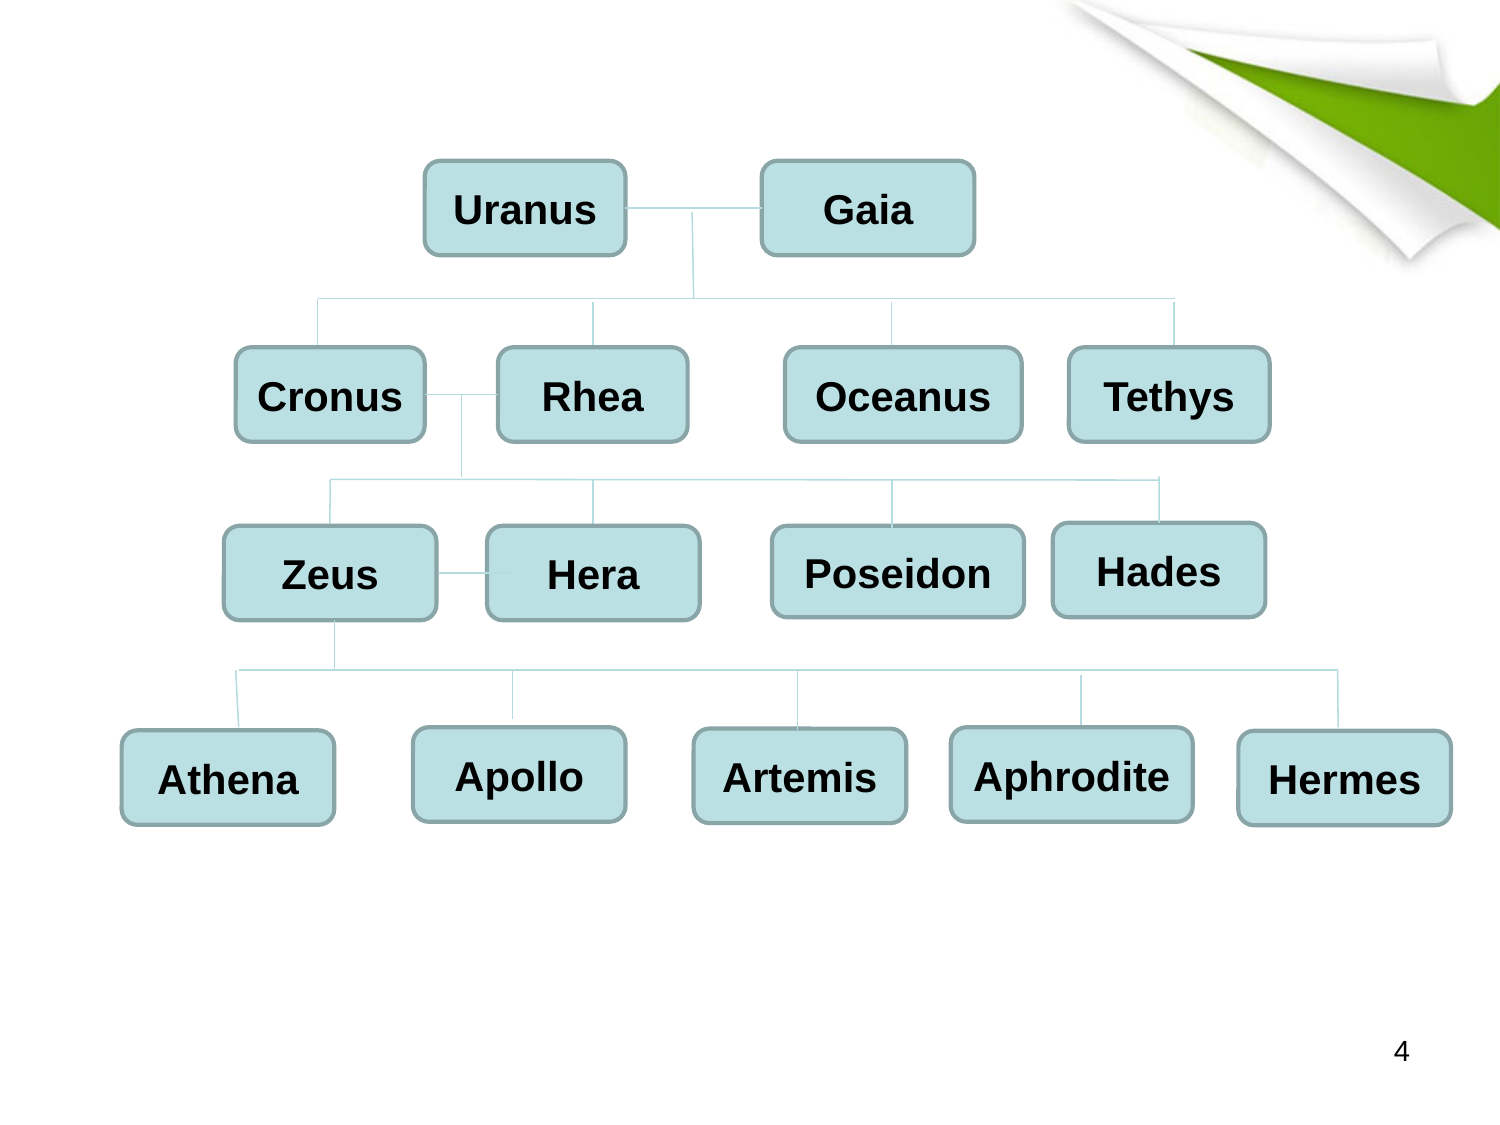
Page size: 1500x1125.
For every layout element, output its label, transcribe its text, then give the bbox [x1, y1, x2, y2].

text_box Gaia [759, 158, 977, 258]
text_box Athena [119, 728, 337, 827]
text_box Uranus [422, 158, 628, 258]
text_box Hermes [1236, 728, 1454, 828]
text_box Tethys [1066, 345, 1272, 444]
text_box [235, 669, 239, 728]
text_box Hera [484, 523, 702, 623]
list [64, 113, 1436, 1071]
text_box Cronus [233, 345, 427, 444]
text_box Oceanus [782, 345, 1024, 444]
text_box Apollo [410, 725, 628, 824]
text_box Rhea [495, 345, 690, 444]
slide_number 4 [1074, 1024, 1425, 1103]
text_box Zeus [221, 523, 439, 623]
text_box Aphrodite [948, 725, 1195, 824]
picture [0, 0, 1500, 1125]
text_box Hades [1050, 520, 1268, 620]
text_box Poseidon [769, 523, 1027, 620]
text_box Artemis [691, 726, 909, 826]
